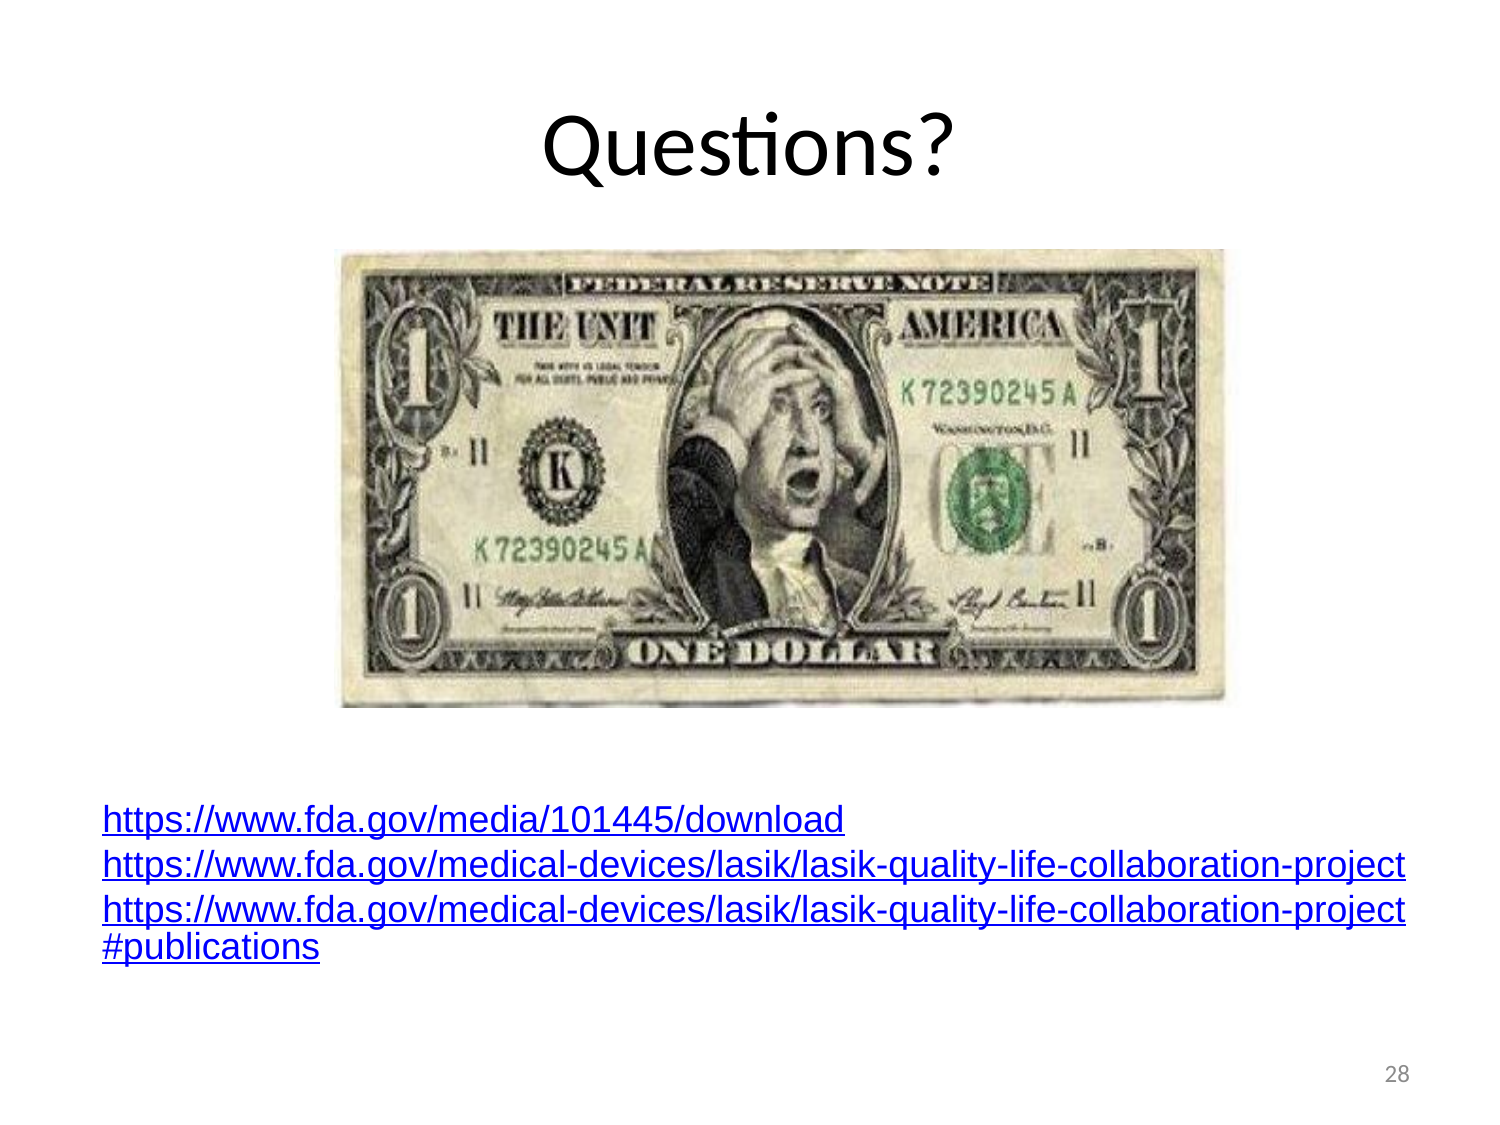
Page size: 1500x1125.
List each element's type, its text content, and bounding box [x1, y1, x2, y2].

title Questions? [74, 44, 1426, 233]
slide_number 28 [1074, 1042, 1425, 1103]
text_box https://www.fda.gov/media/101445/download https://www.fda.gov/medical-devices/lasik/lasik-quality-life-collaboration-project https://www.fda.gov/medical-devices/lasik/lasik-quality-life-collaboration-project#publications [87, 787, 1425, 983]
picture [334, 249, 1248, 709]
